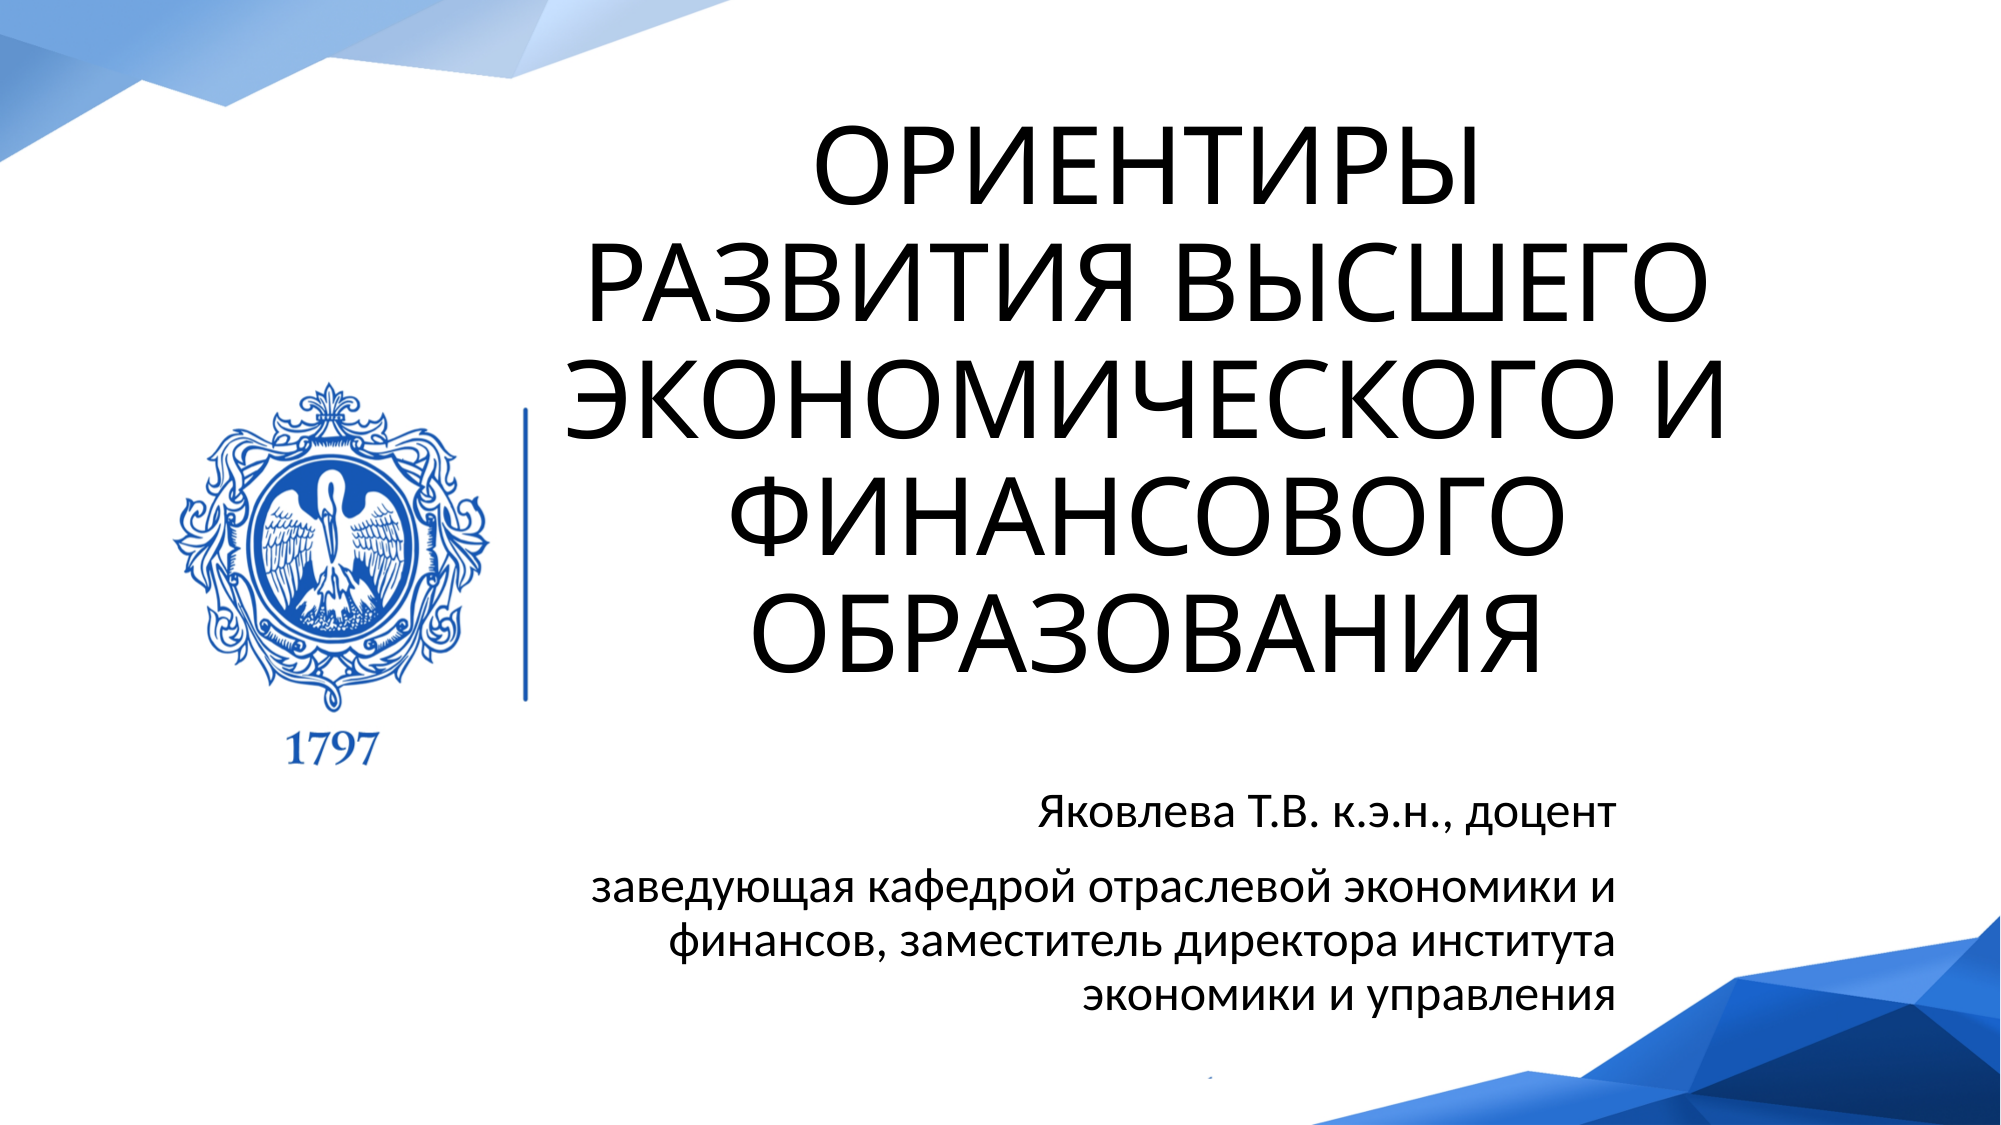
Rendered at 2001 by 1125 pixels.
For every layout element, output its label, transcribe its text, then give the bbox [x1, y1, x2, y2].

picture [0, 0, 2001, 1125]
subtitle Яковлева Т.В. к.э.н., доцент заведующая кафедрой отраслевой экономики и финансов, заместитель директора института экономики и управления [417, 776, 1632, 1038]
title ОРИЕНТИРЫ РАЗВИТИЯ ВЫСШЕГО ЭКОНОМИЧЕСКОГО И ФИНАНСОВОГО ОБРАЗОВАНИЯ [540, 70, 1756, 704]
